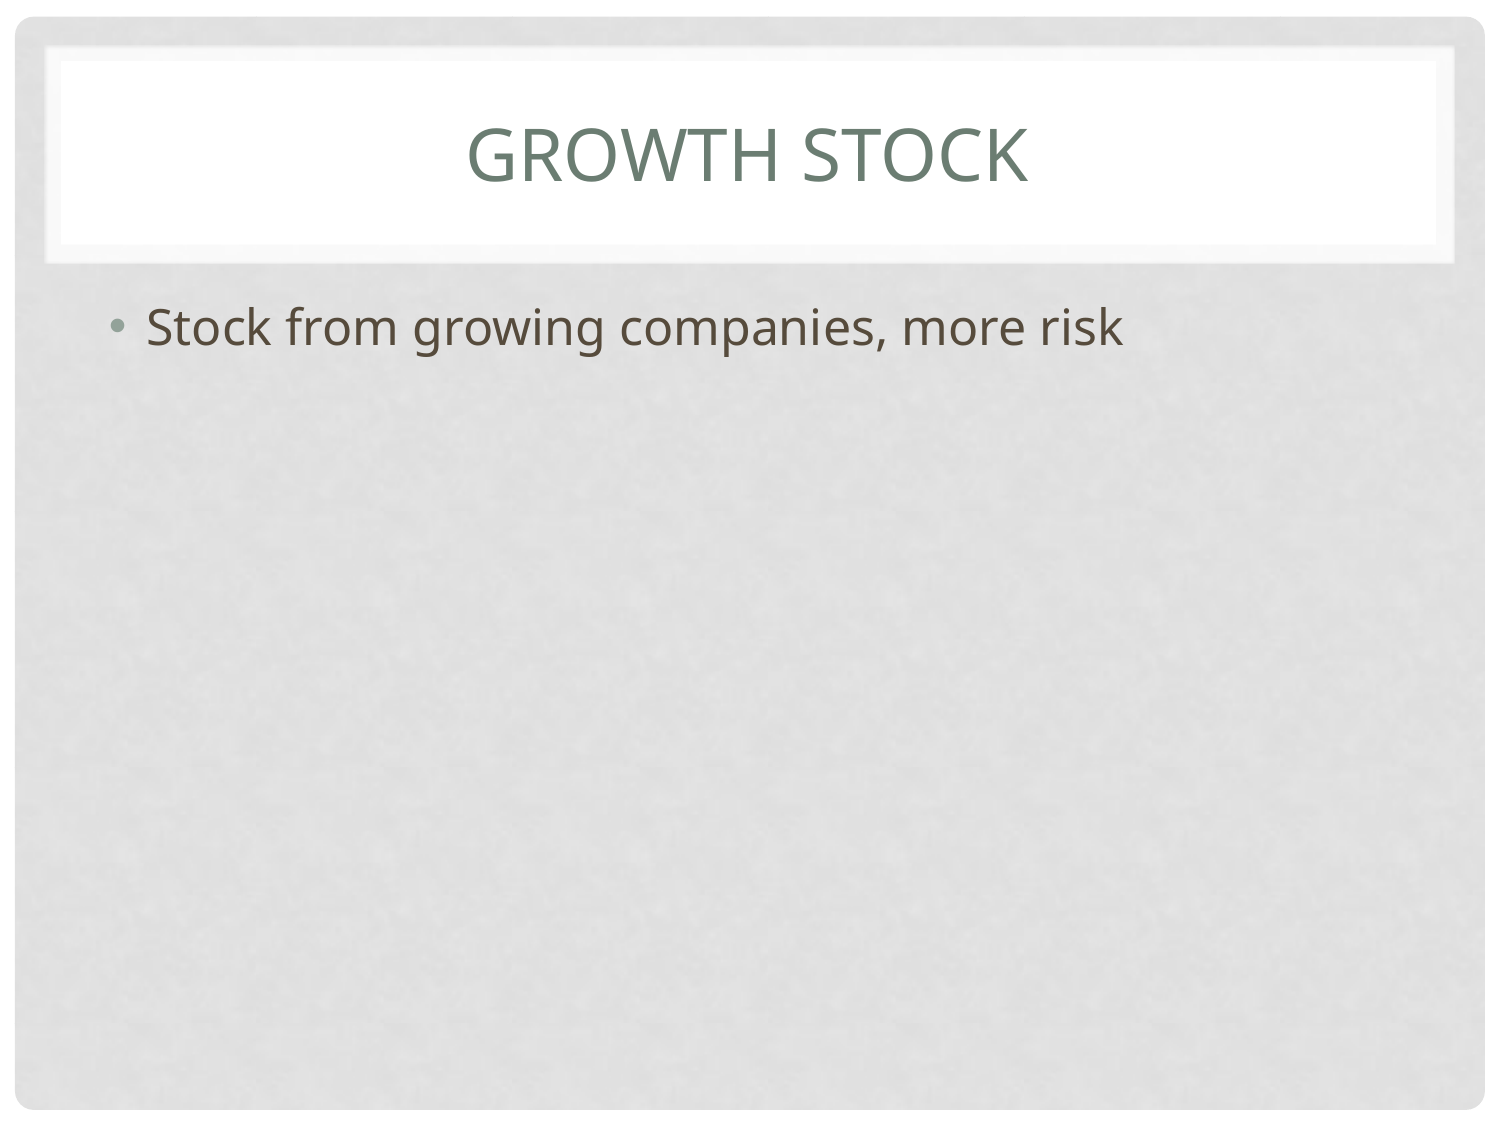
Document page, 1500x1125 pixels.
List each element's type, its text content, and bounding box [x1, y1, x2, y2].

title growth stock [69, 66, 1425, 238]
list Stock from growing companies, more risk [75, 287, 1425, 1005]
